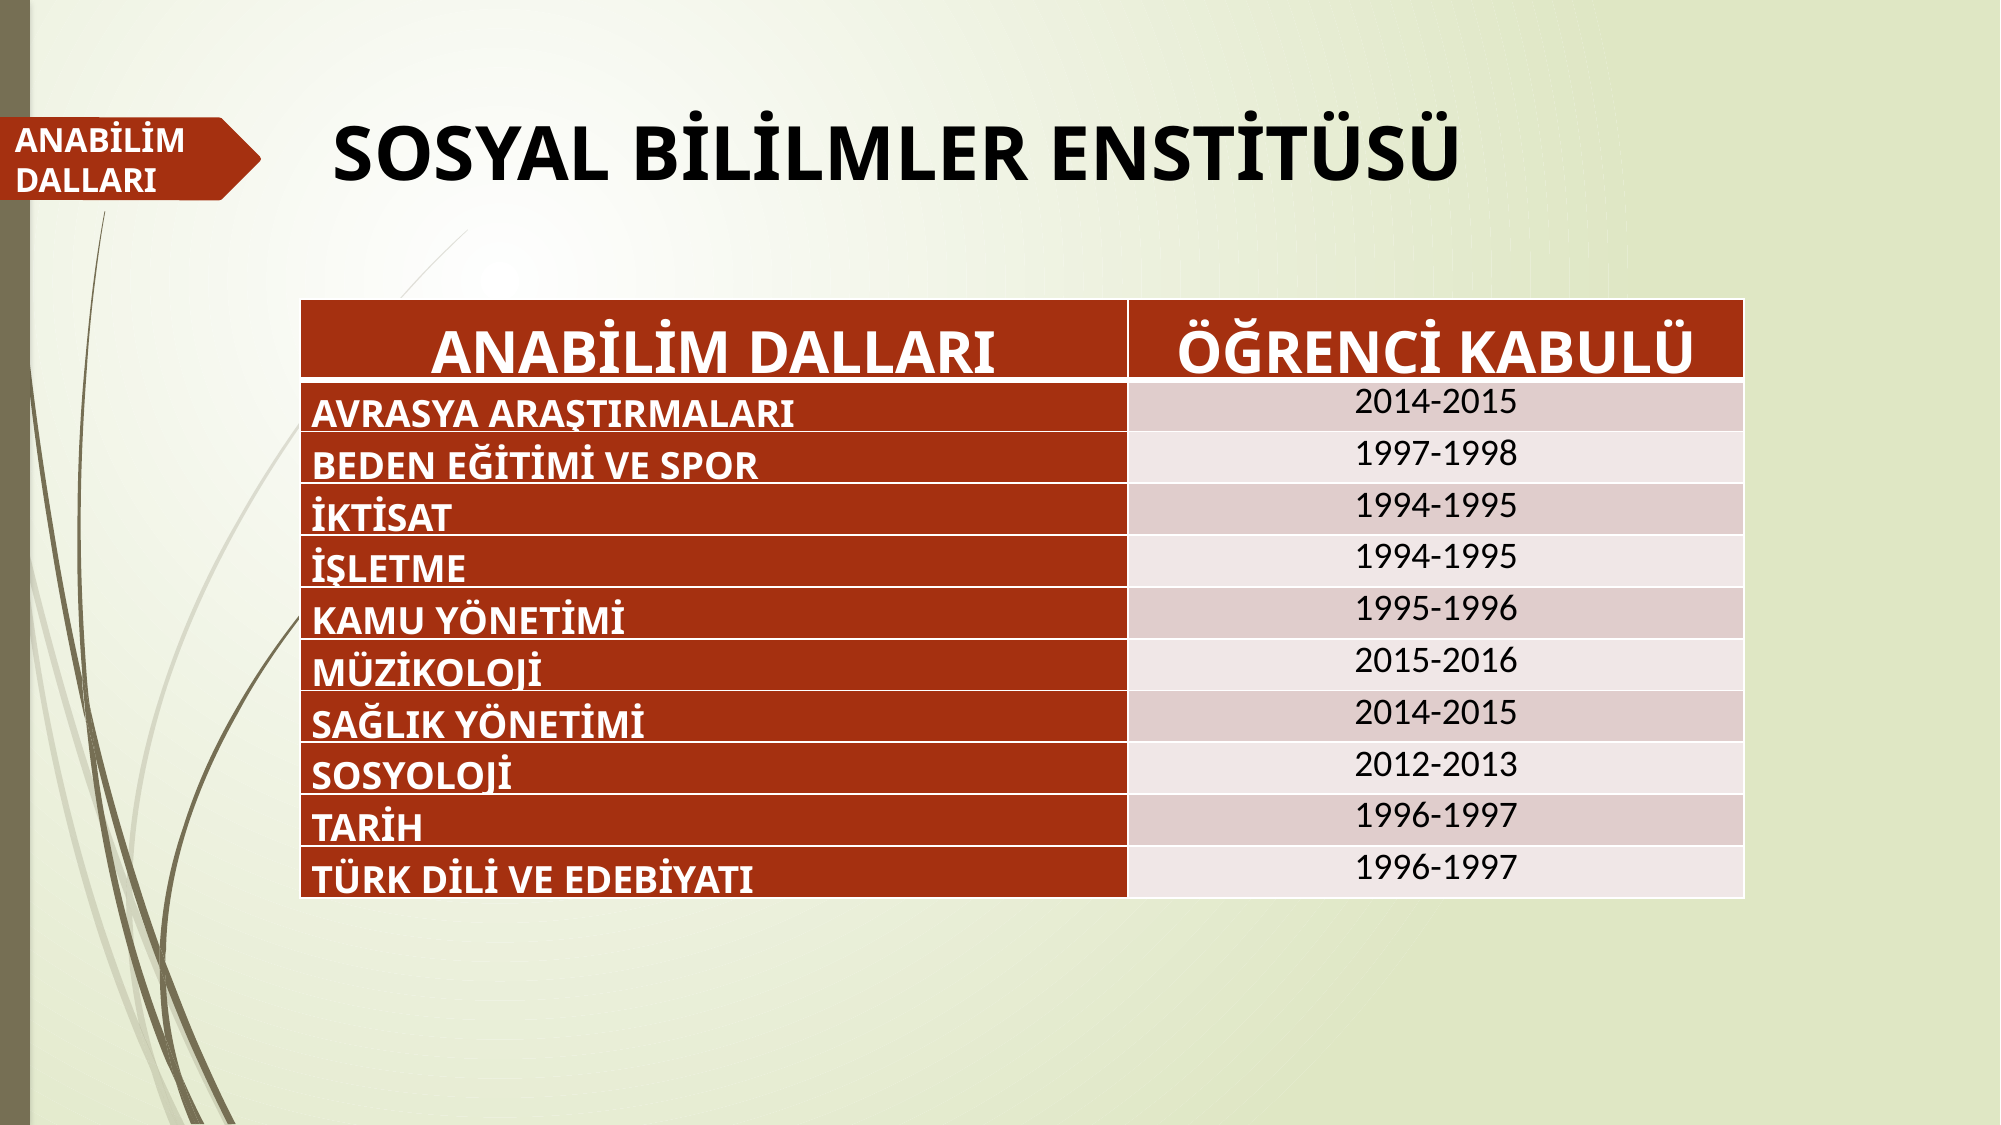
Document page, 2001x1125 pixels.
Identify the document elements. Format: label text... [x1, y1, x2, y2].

table_cell SOSYOLOJİ [301, 743, 1127, 793]
table_cell 1997-1998 [1129, 432, 1743, 482]
title SOSYAL BİLİLMLER ENSTİTÜSÜ [317, 97, 1780, 209]
table_header ANABİLİM DALLARI [301, 300, 1127, 377]
table_cell İŞLETME [301, 536, 1127, 586]
table_cell 2014-2015 [1129, 383, 1743, 431]
table_cell KAMU YÖNETİMİ [301, 588, 1127, 638]
table_cell TÜRK DİLİ VE EDEBİYATI [301, 847, 1127, 897]
table_cell MÜZİKOLOJİ [301, 640, 1127, 690]
table_cell İKTİSAT [301, 484, 1127, 534]
table_cell 1996-1997 [1129, 795, 1743, 845]
table_cell 1994-1995 [1129, 536, 1743, 586]
table_cell 1995-1996 [1129, 588, 1743, 638]
table_cell AVRASYA ARAŞTIRMALARI [301, 383, 1127, 431]
table_cell BEDEN EĞİTİMİ VE SPOR [301, 432, 1127, 482]
table_cell TARİH [301, 795, 1127, 845]
table_cell 1996-1997 [1129, 847, 1743, 897]
text_box ANABİLİM DALLARI [0, 112, 254, 207]
table_cell 2012-2013 [1129, 743, 1743, 793]
table_cell 2015-2016 [1129, 640, 1743, 690]
table_cell SAĞLIK YÖNETİMİ [301, 691, 1127, 741]
table_cell 1994-1995 [1129, 484, 1743, 534]
table_header ÖĞRENCİ KABULÜ [1129, 300, 1743, 377]
table_cell 2014-2015 [1129, 691, 1743, 741]
